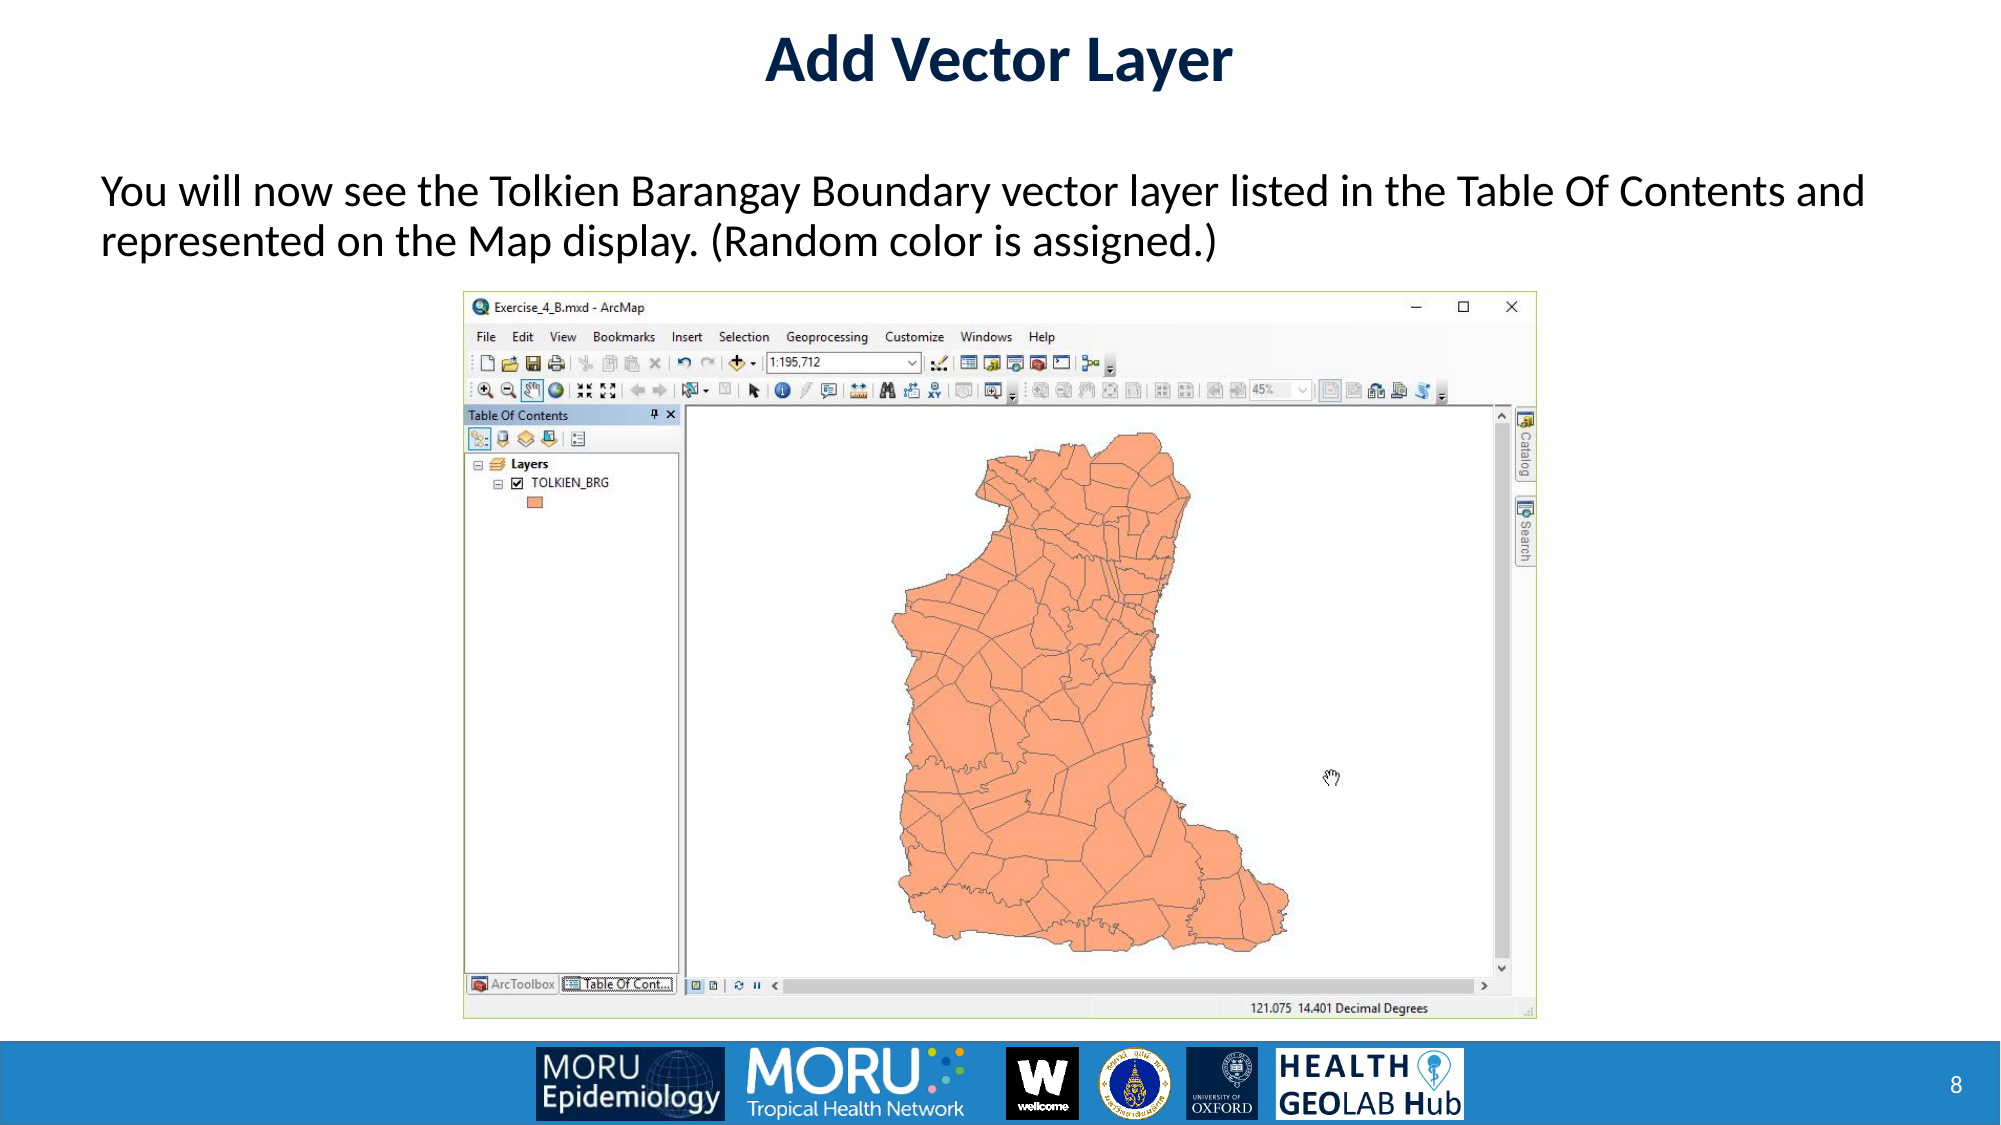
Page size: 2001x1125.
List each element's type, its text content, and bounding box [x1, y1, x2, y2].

picture [463, 291, 1537, 1020]
picture [1275, 1048, 1464, 1120]
text_box You will now see the Tolkien Barangay Boundary vector layer listed in the Table Of Contents and represented on the Map display. (Random color is assigned.) [86, 159, 1916, 292]
picture [1098, 1047, 1171, 1120]
picture [536, 1047, 725, 1121]
text_box Add Vector Layer [0, 2, 2000, 117]
picture [1006, 1047, 1079, 1120]
picture [747, 1047, 964, 1120]
picture [1186, 1047, 1258, 1120]
